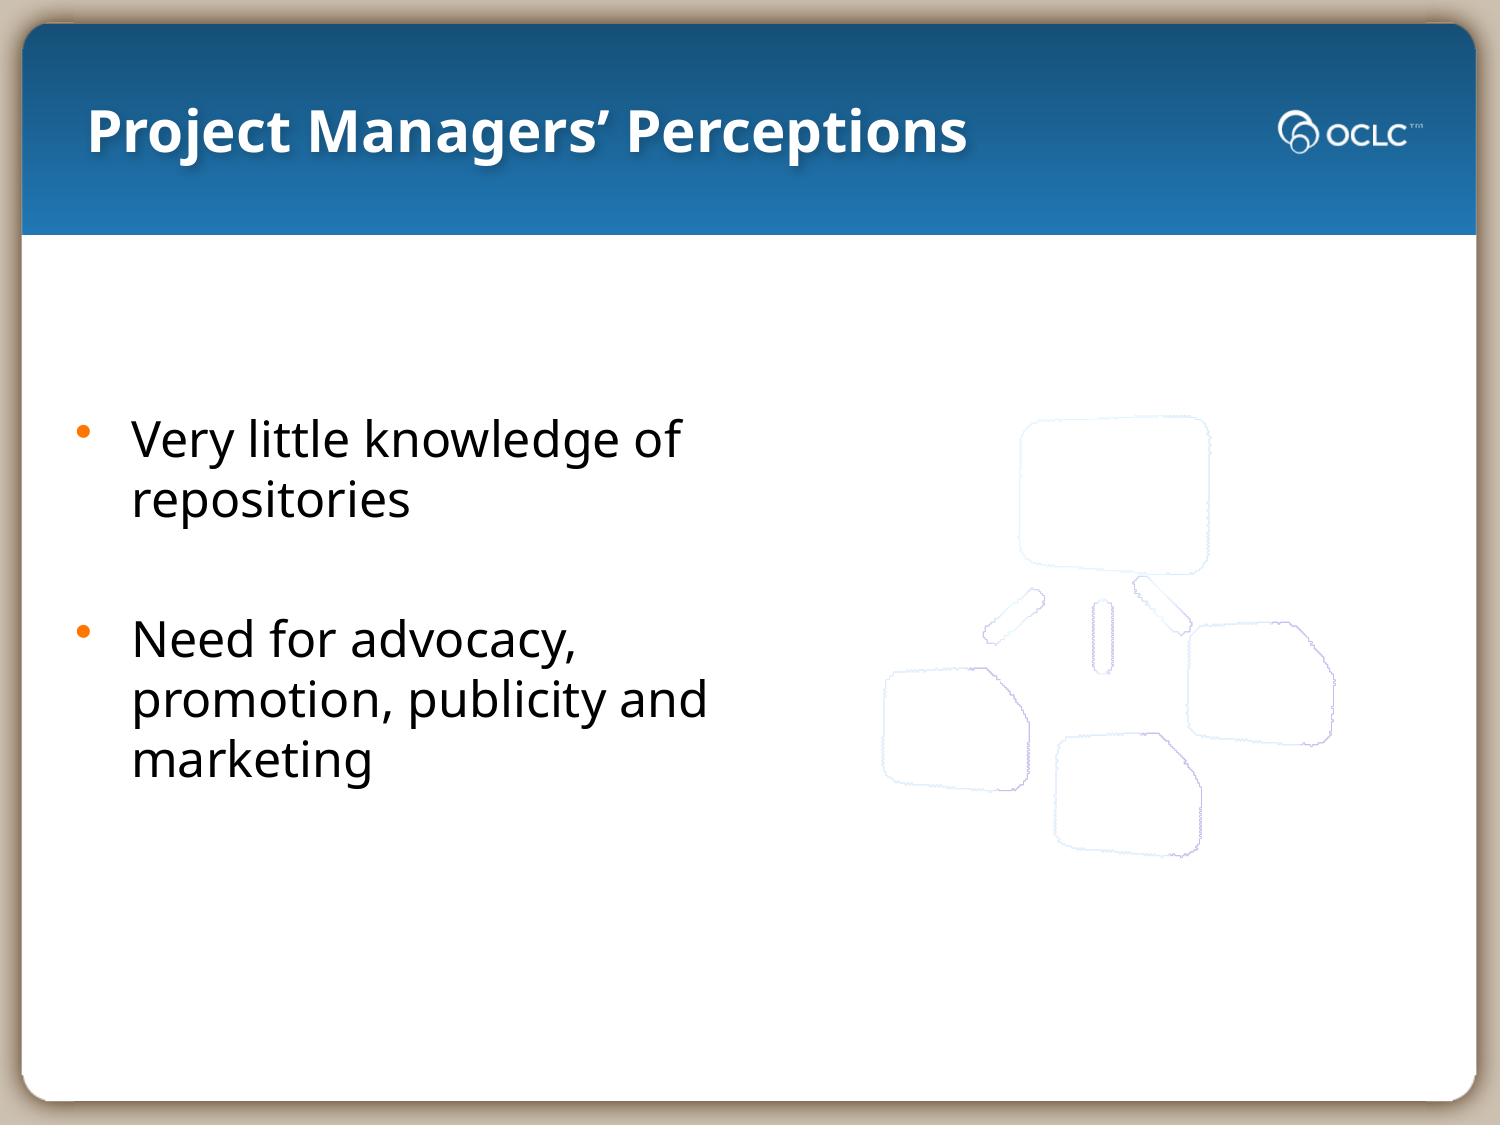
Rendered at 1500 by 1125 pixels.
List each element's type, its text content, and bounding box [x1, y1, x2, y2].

title Project Managers’ Perceptions [71, 23, 1219, 236]
list Very little knowledge of repositories Need for advocacy, promotion, publicity and marketing [74, 337, 720, 926]
picture [0, 0, 1500, 1125]
